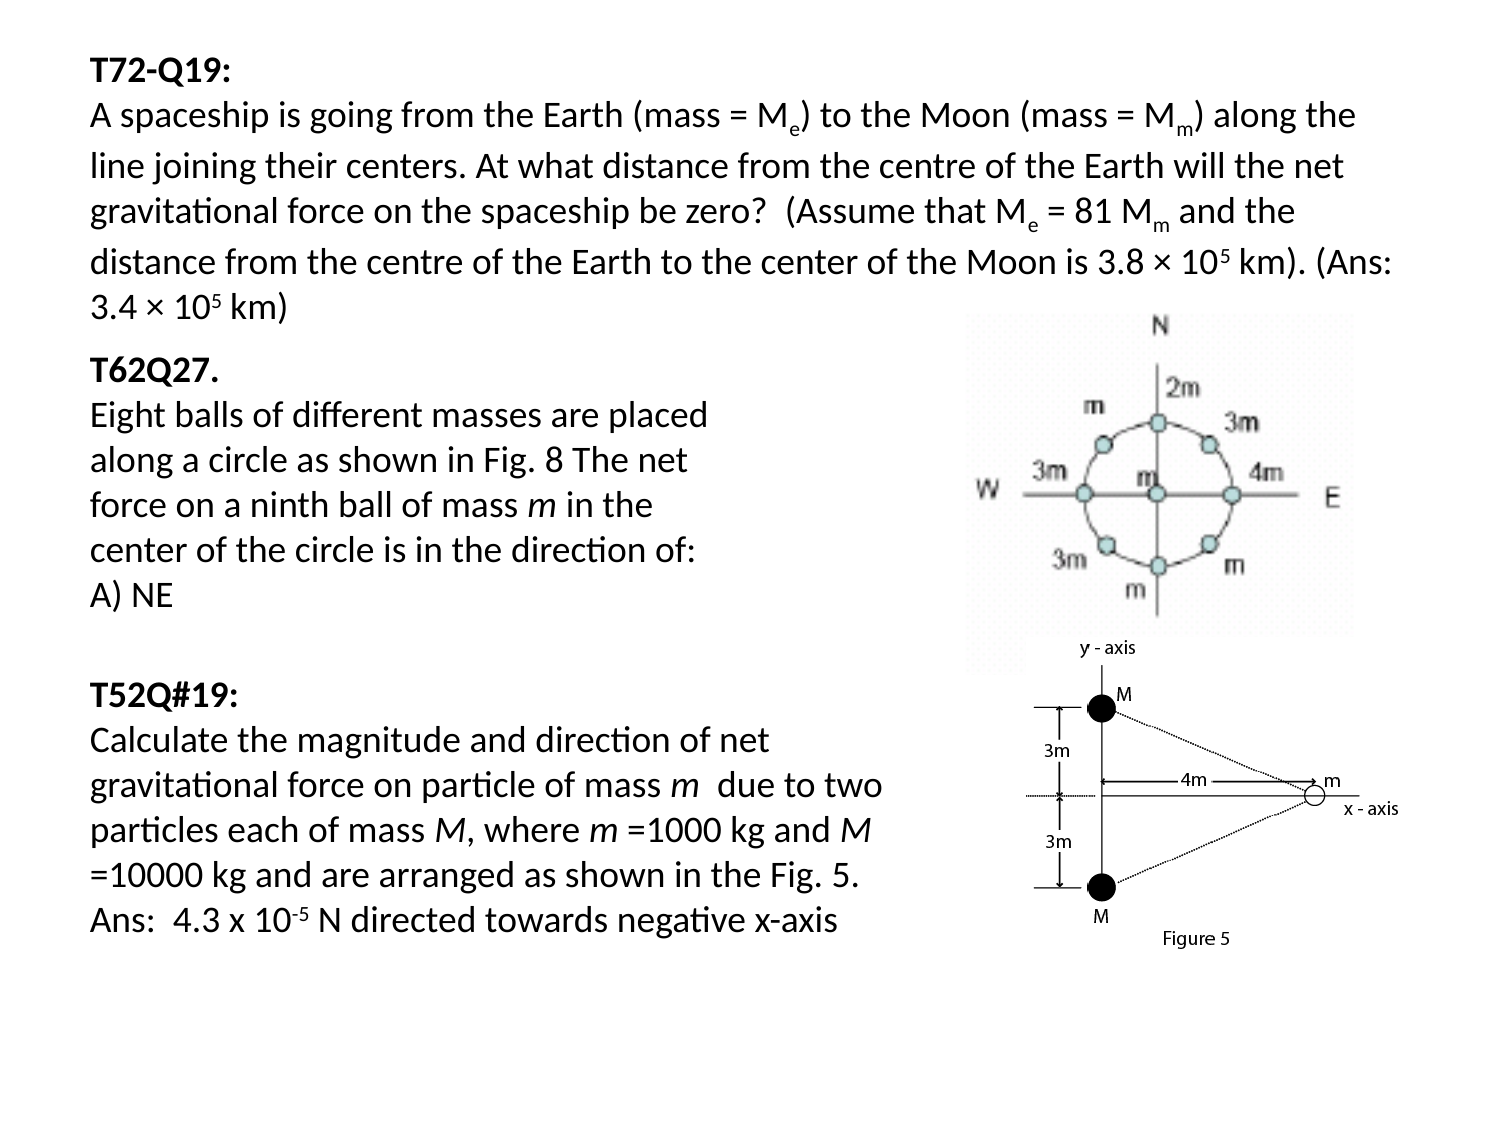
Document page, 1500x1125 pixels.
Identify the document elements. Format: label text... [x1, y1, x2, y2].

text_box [74, 299, 1376, 636]
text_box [74, 637, 1401, 951]
text_box T72-Q19: A spaceship is going from the Earth (mass = Me) to the Moon (mass = Mm) along the line joining their centers. At what distance from the centre of the Earth will the net gravitational force on the spaceship be zero? (Assume that Me = 81 Mm and the distance from the centre of the Earth to the center of the Moon is 3.8 × 105 km). (Ans: 3.4 × 105 km) [74, 37, 1425, 300]
